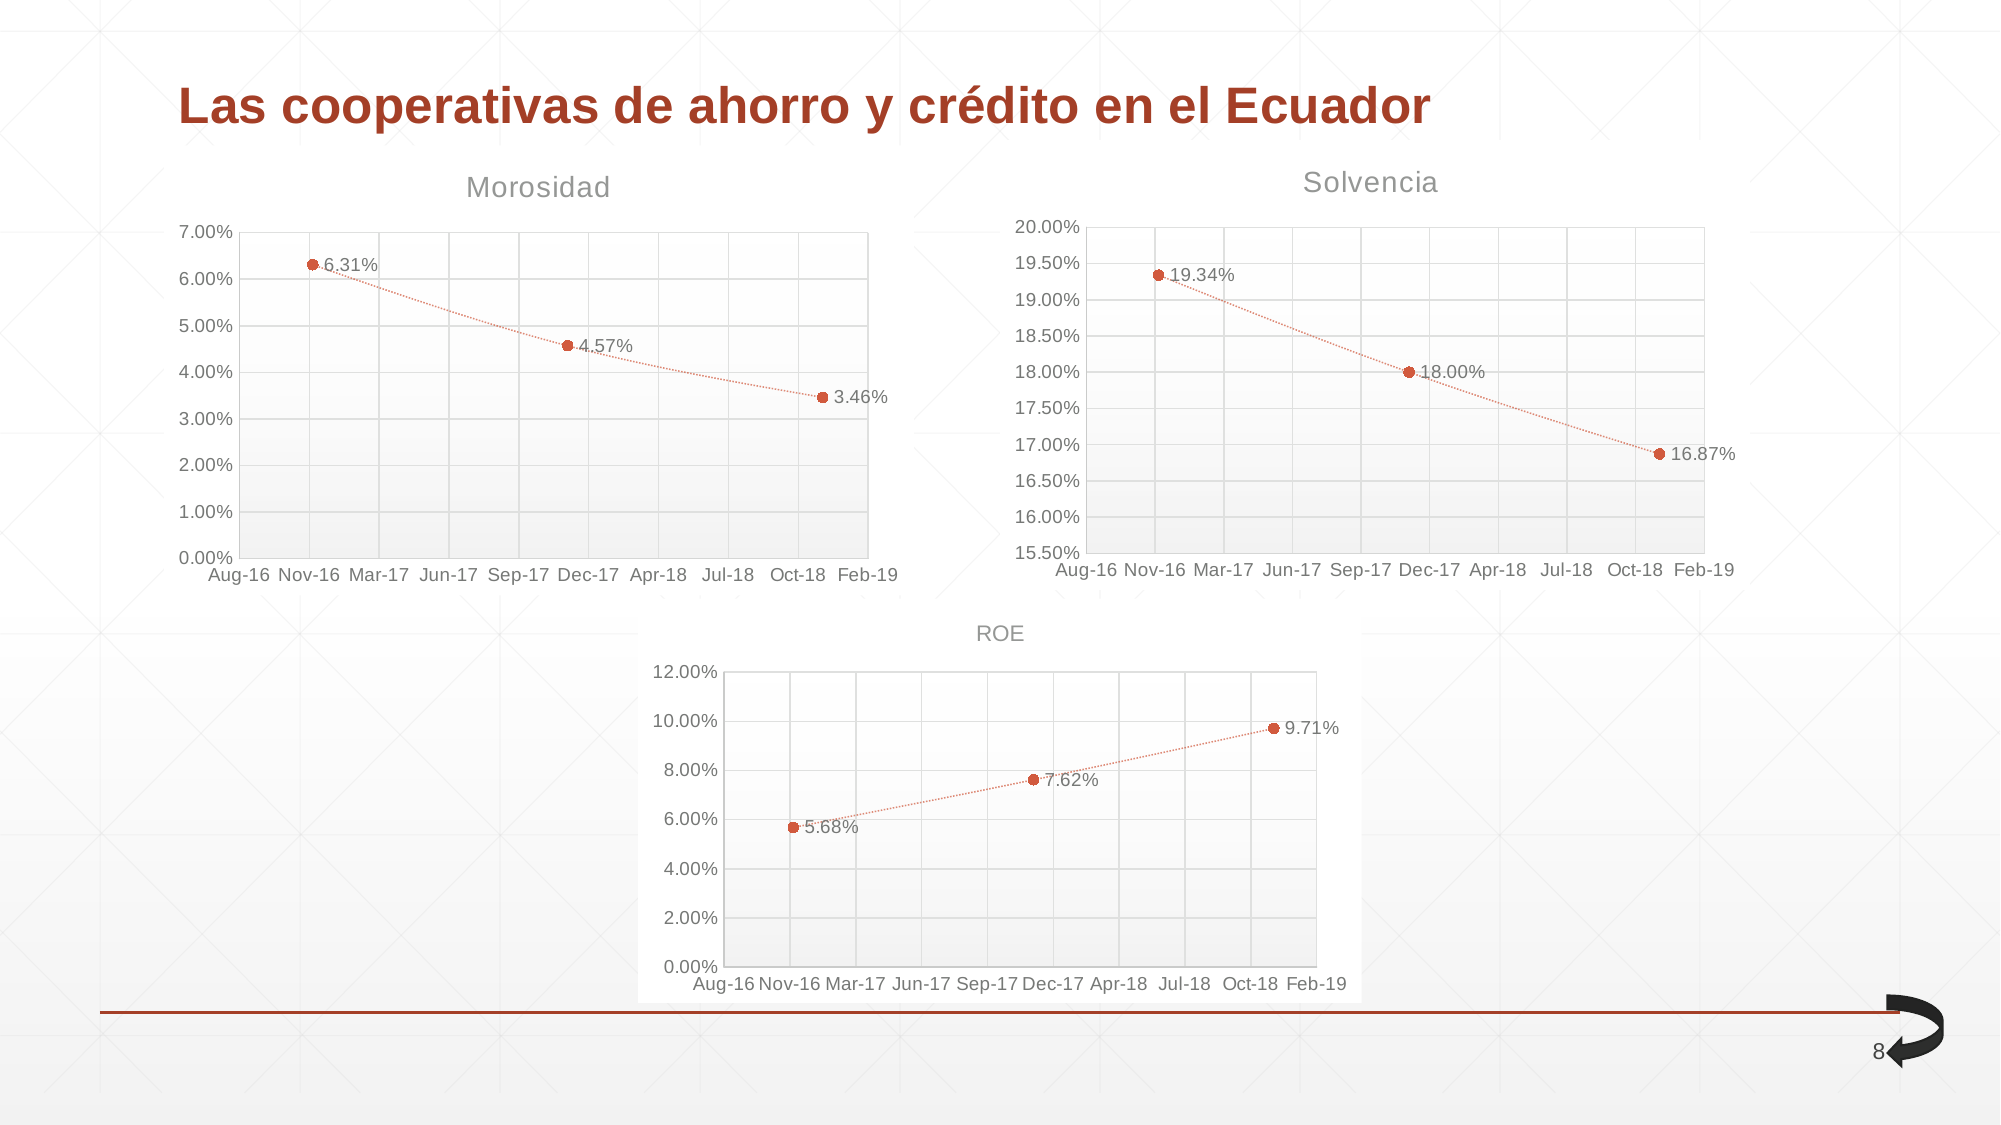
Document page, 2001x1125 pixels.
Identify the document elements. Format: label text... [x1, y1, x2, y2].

slide_number 8 [1749, 1031, 1901, 1069]
chart [638, 598, 1362, 1003]
chart [999, 140, 1750, 591]
chart [163, 145, 914, 596]
title Las cooperativas de ahorro y crédito en el Ecuador [163, 14, 1739, 143]
text_box [1886, 994, 1944, 1069]
